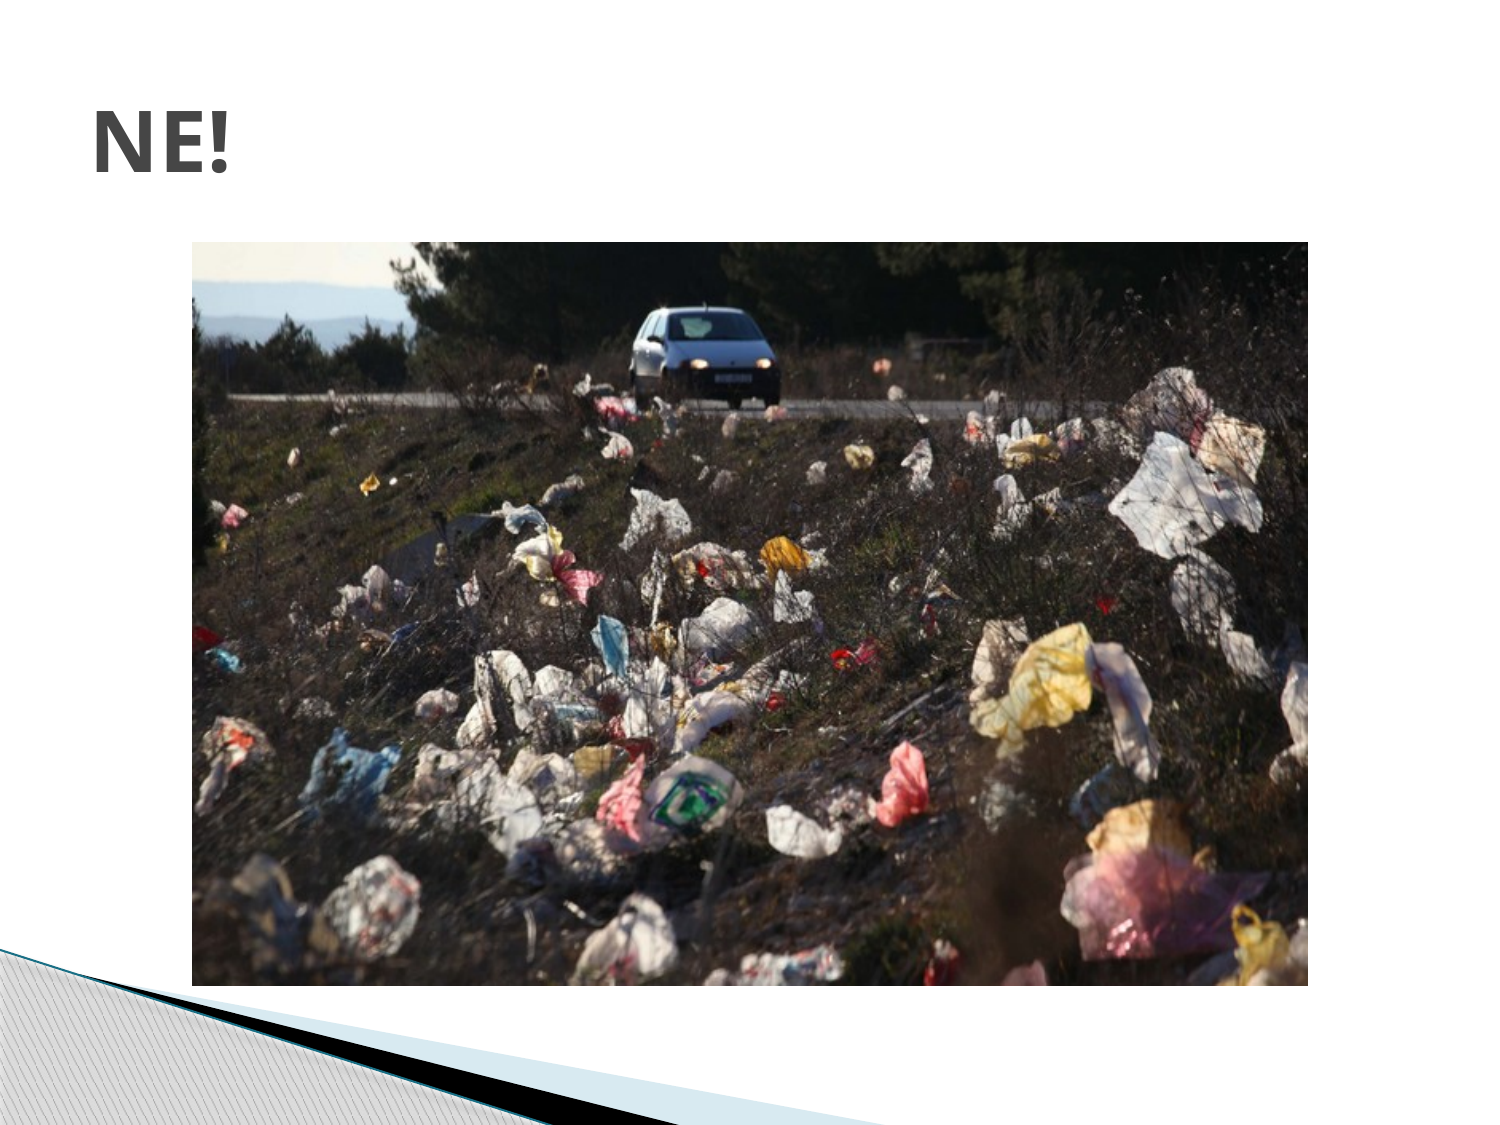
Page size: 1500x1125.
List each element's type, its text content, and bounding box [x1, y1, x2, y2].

title NE! [75, 45, 1425, 233]
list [192, 242, 1308, 986]
